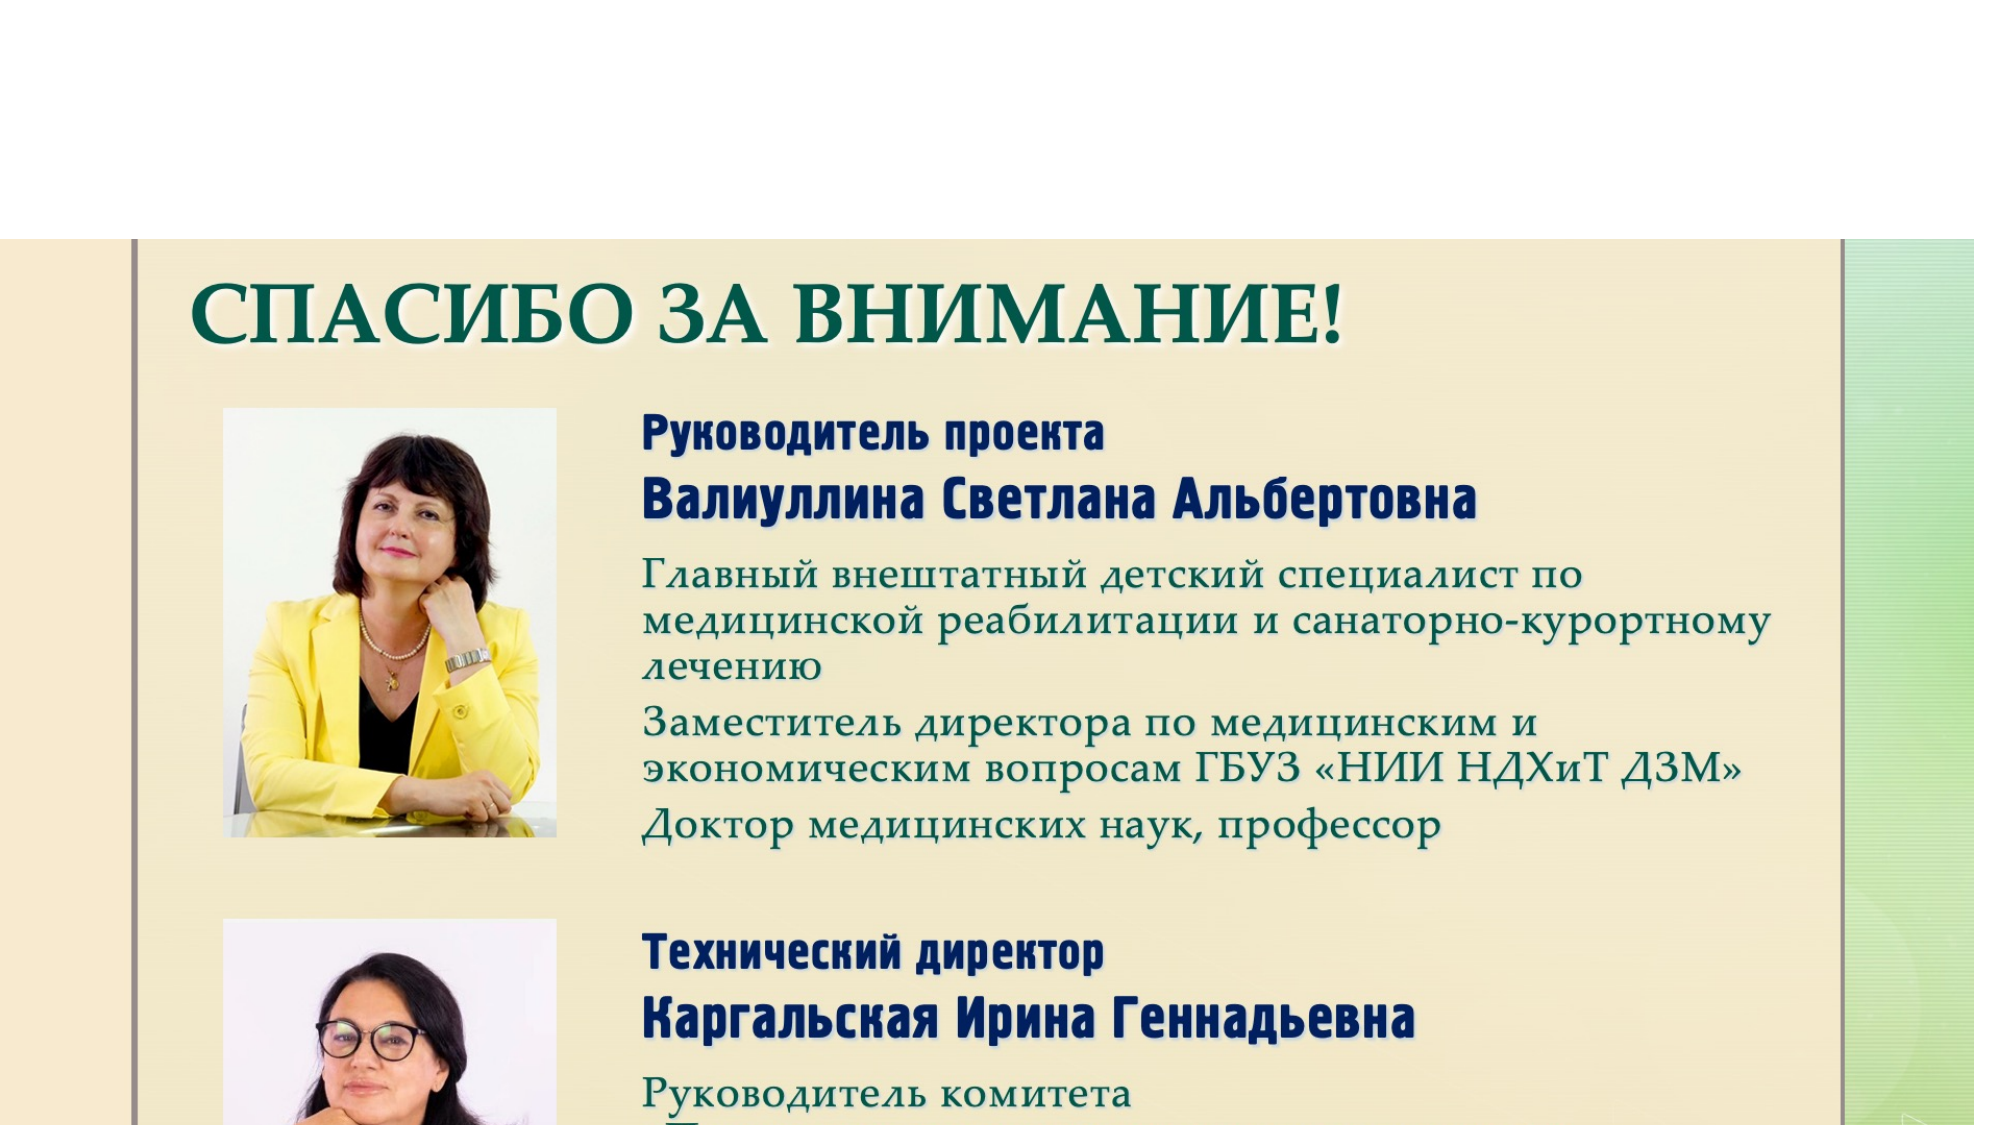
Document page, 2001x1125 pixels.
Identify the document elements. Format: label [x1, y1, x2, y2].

picture [0, 239, 1974, 1125]
